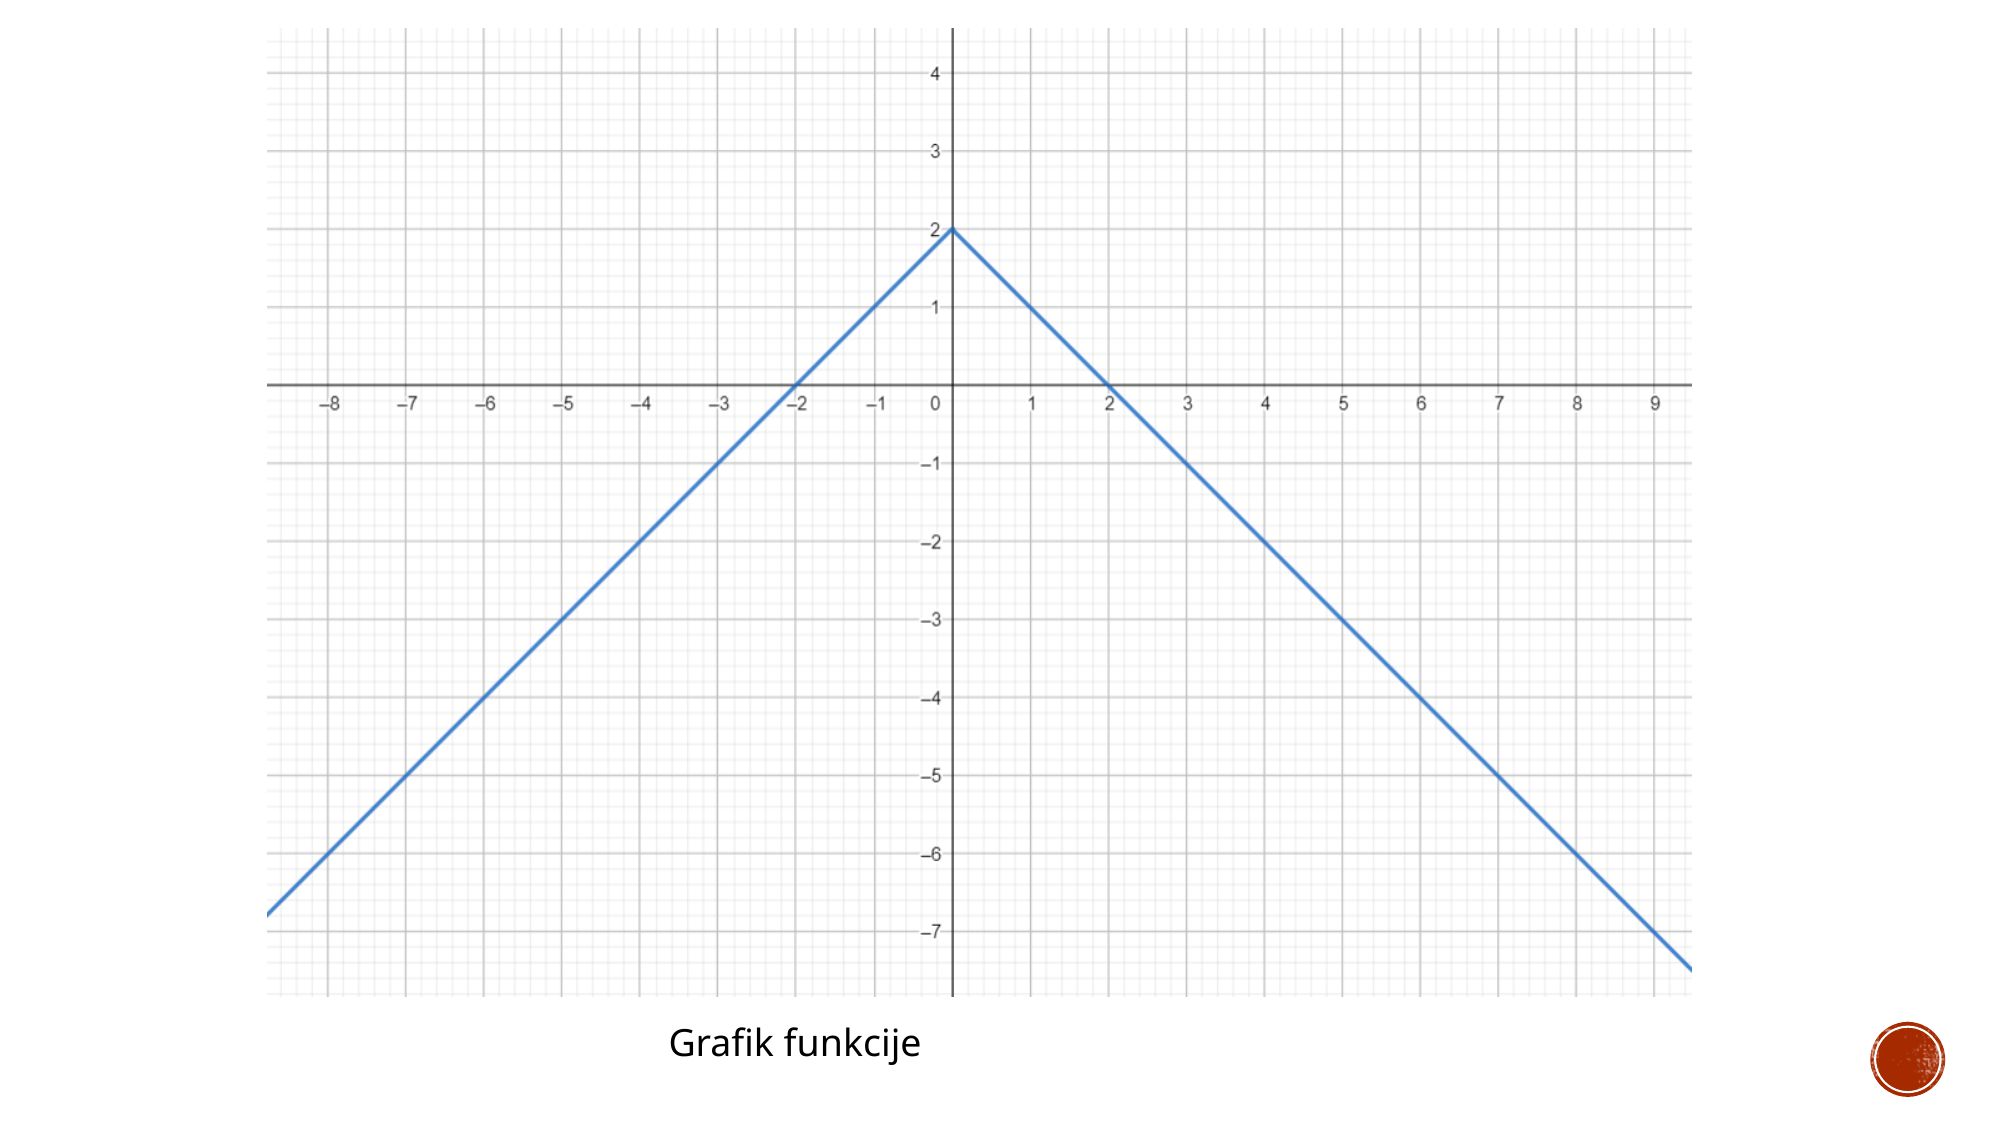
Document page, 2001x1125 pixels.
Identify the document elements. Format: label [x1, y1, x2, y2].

picture [267, 28, 1692, 997]
